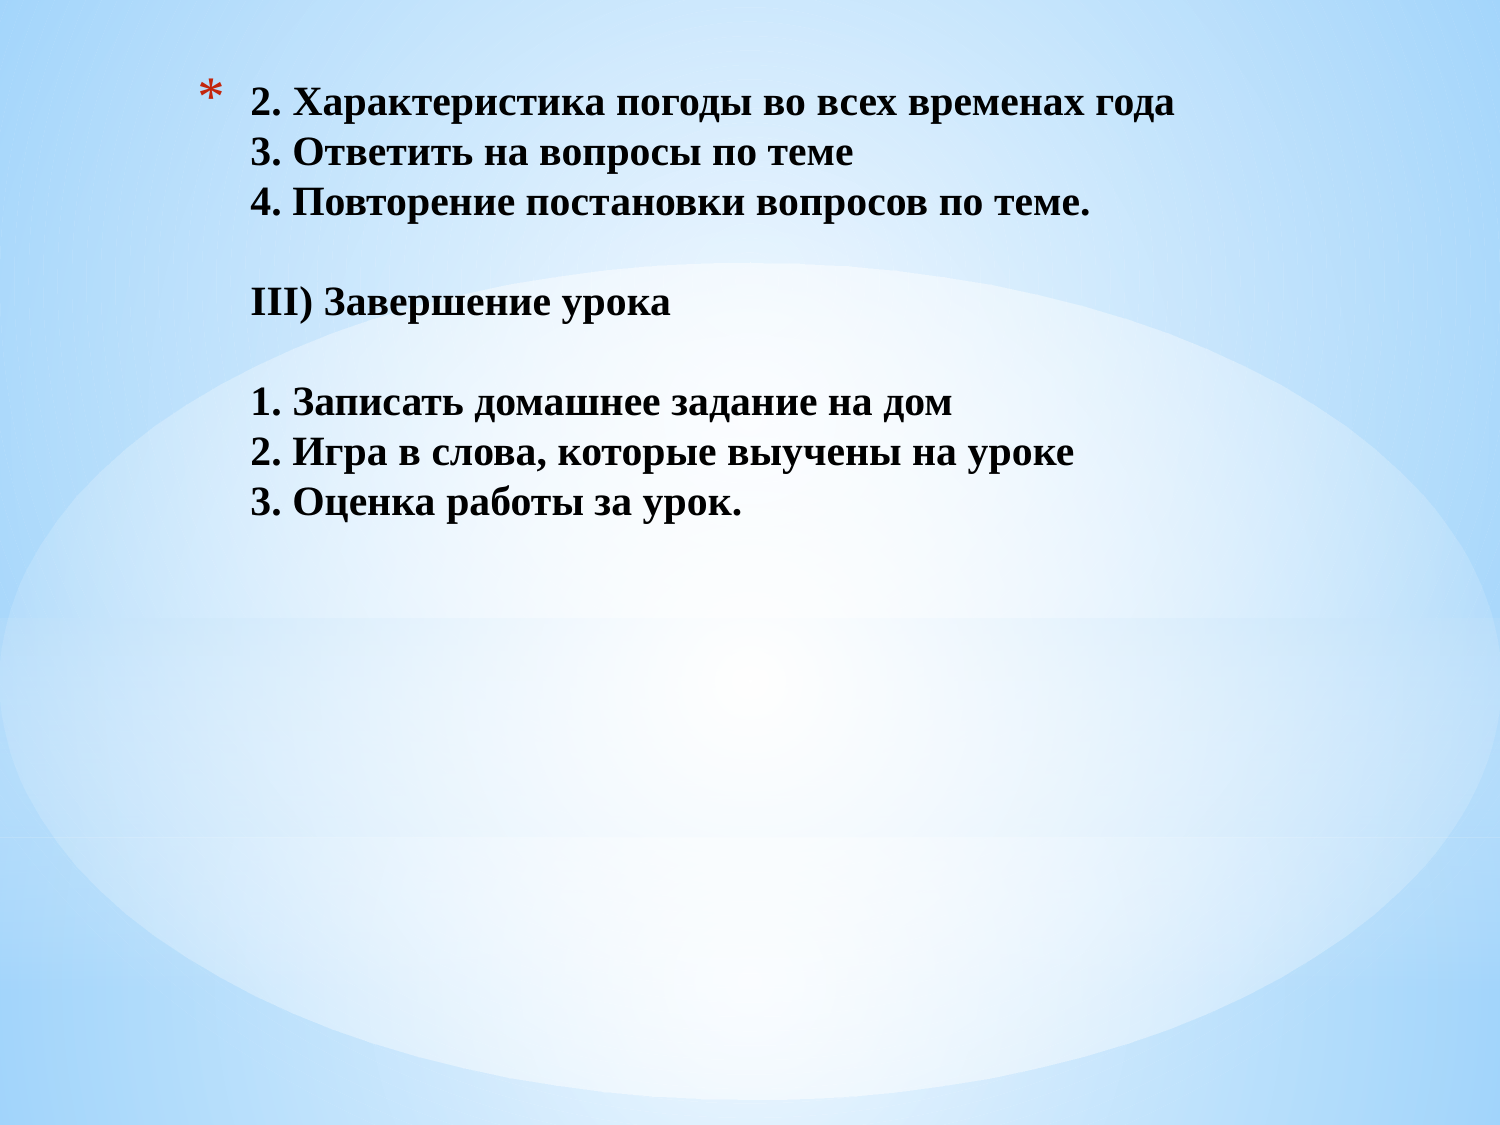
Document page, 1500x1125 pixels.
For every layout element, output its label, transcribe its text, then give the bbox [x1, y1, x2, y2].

title 2. Характеристика погоды во всех временах года 3. Ответить на вопросы по теме 4. Повторение постановки вопросов по теме. III) Завершение урока 1. Записать домашнее задание на дом 2. Игра в слова, которые выучены на уроке 3. Оценка работы за урок. [183, 66, 1252, 1024]
